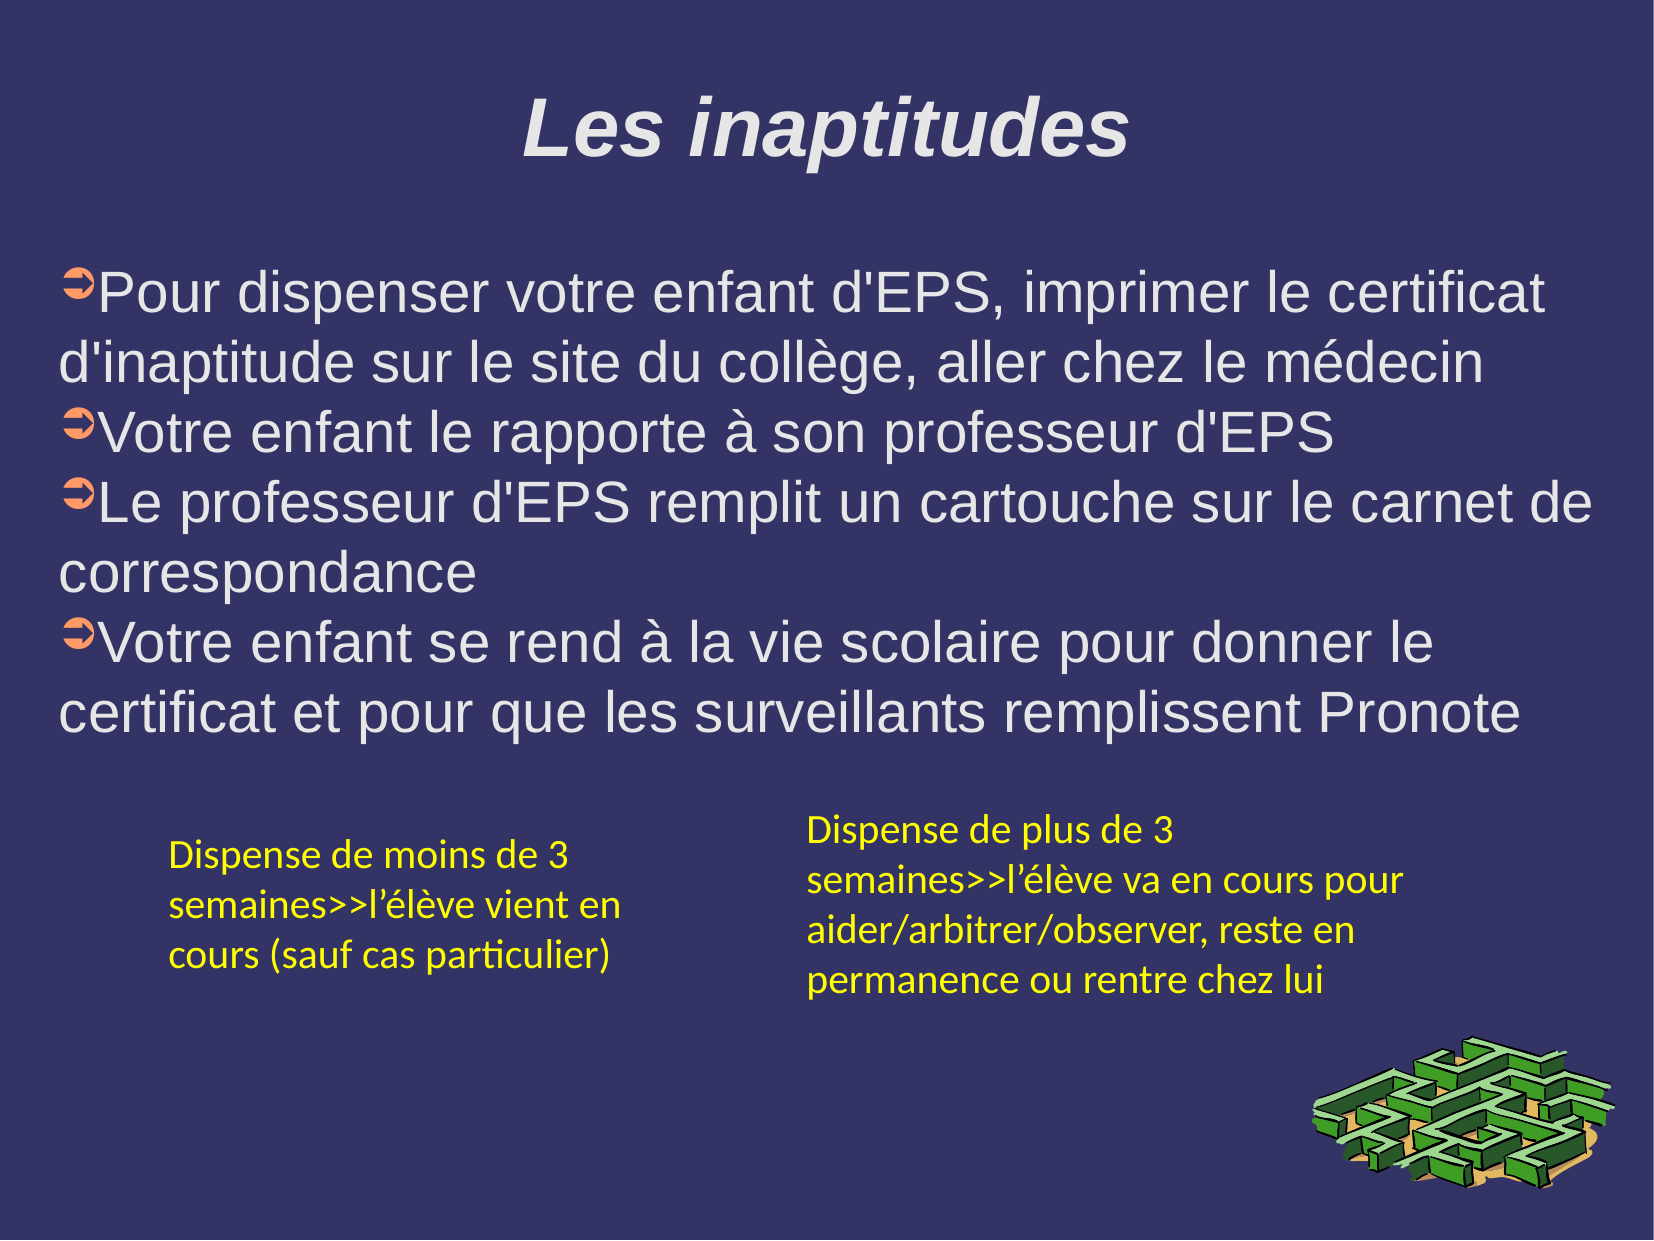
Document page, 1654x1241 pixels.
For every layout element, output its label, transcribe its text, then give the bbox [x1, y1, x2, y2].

text_box Dispense de plus de 3 semaines>>l’élève va en cours pour aider/arbitrer/observer, reste en permanence ou rentre chez lui [791, 794, 1442, 1010]
title Les inaptitudes [121, 19, 1534, 227]
text_box Dispense de moins de 3 semaines>>l’élève vient en cours (sauf cas particulier) [153, 819, 686, 985]
list Pour dispenser votre enfant d'EPS, imprimer le certificat d'inaptitude sur le site du collège, aller chez le médecin Votre enfant le rapporte à son professeur d'EPS Le professeur d'EPS remplit un cartouche sur le carnet de correspondance Votre enfant se rend à la vie scolaire pour donner le certificat et pour que les surveillants remplissent Pronote [58, 253, 1607, 680]
